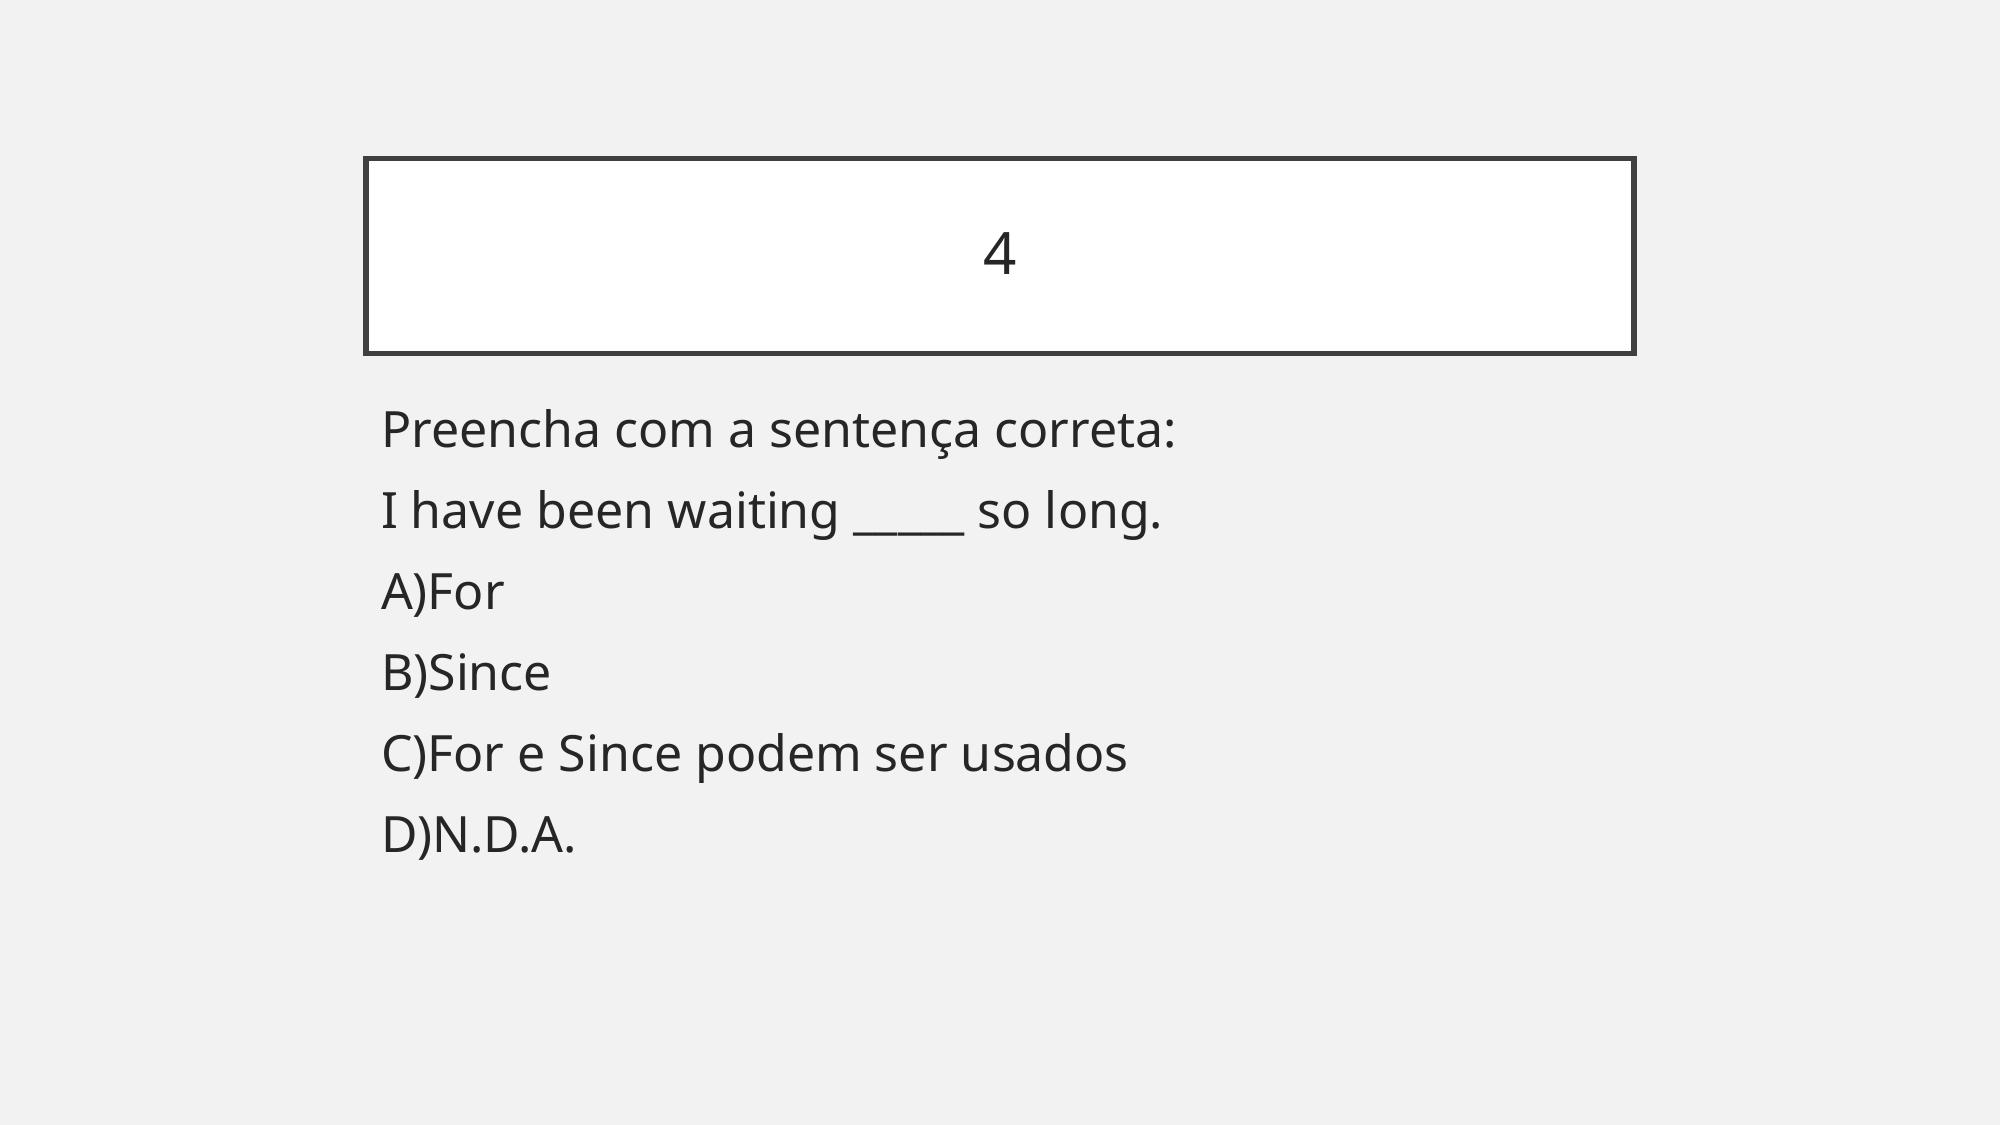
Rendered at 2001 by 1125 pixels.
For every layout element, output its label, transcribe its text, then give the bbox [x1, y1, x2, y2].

list Preencha com a sentença correta: I have been waiting _____ so long. A)For B)Since C)For e Since podem ser usados D)N.D.A. [366, 390, 1738, 942]
title 4 [363, 156, 1637, 356]
